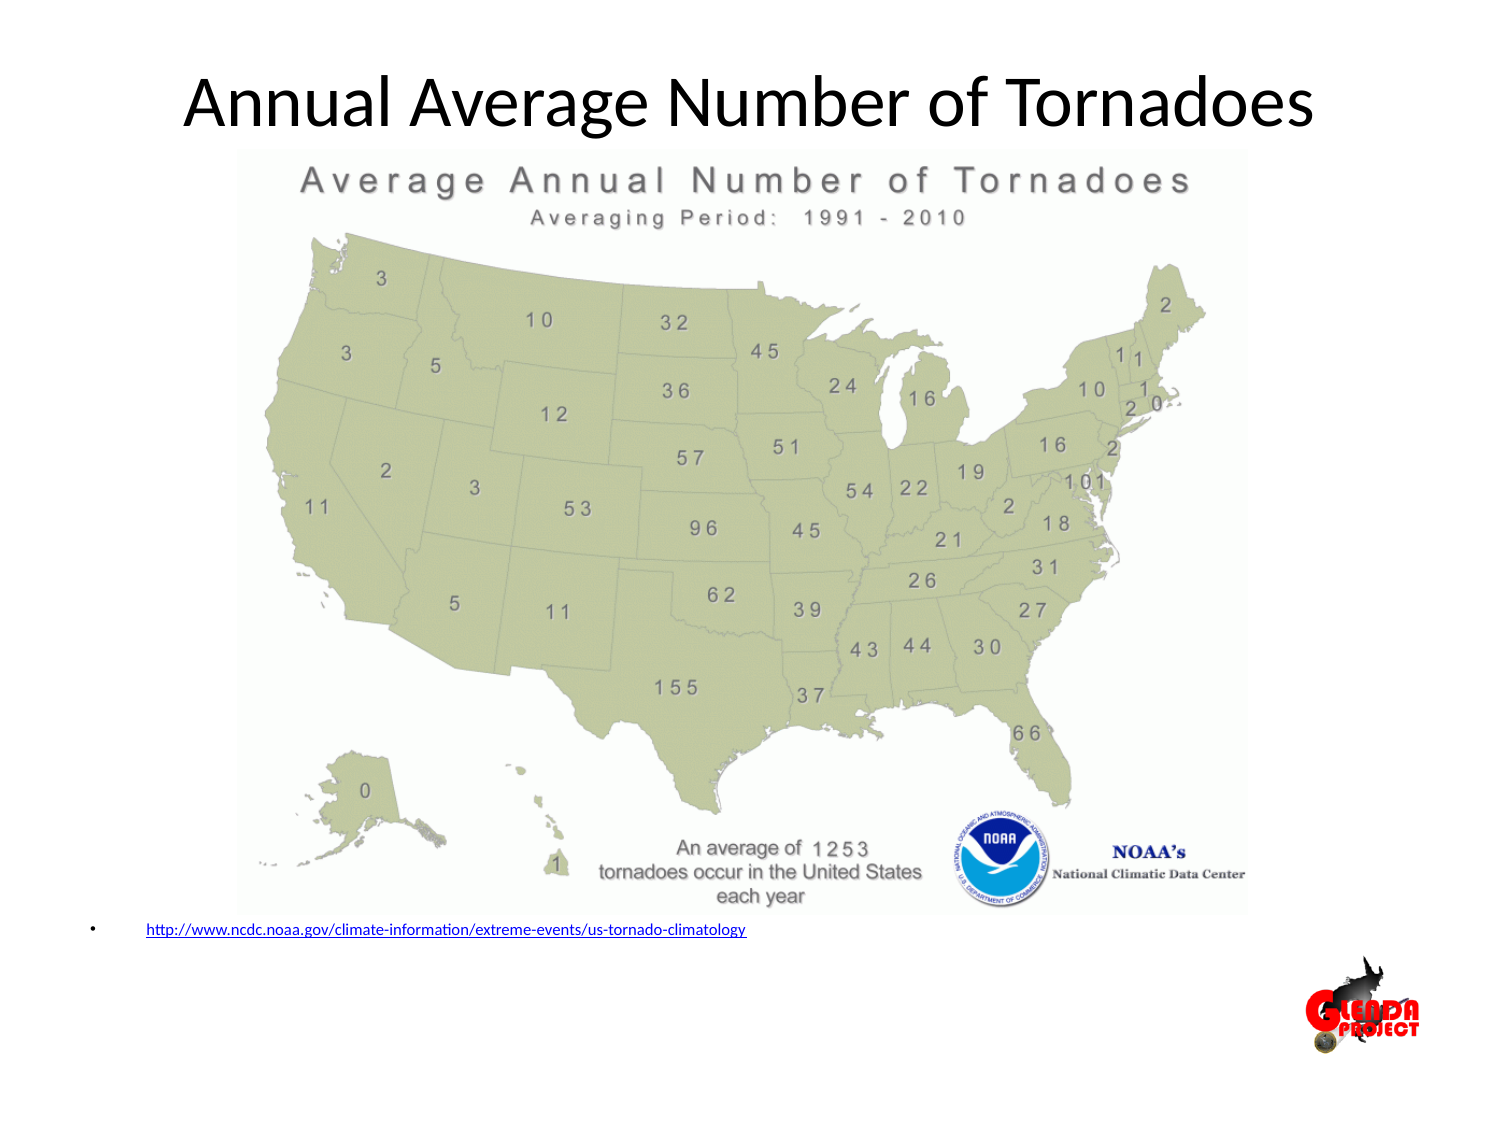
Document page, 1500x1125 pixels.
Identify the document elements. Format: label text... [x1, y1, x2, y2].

picture [237, 149, 1248, 916]
title Annual Average Number of Tornadoes [75, 45, 1425, 150]
picture [1299, 949, 1426, 1063]
list http://www.ncdc.noaa.gov/climate-information/extreme-events/us-tornado-climatology [75, 162, 1425, 1075]
